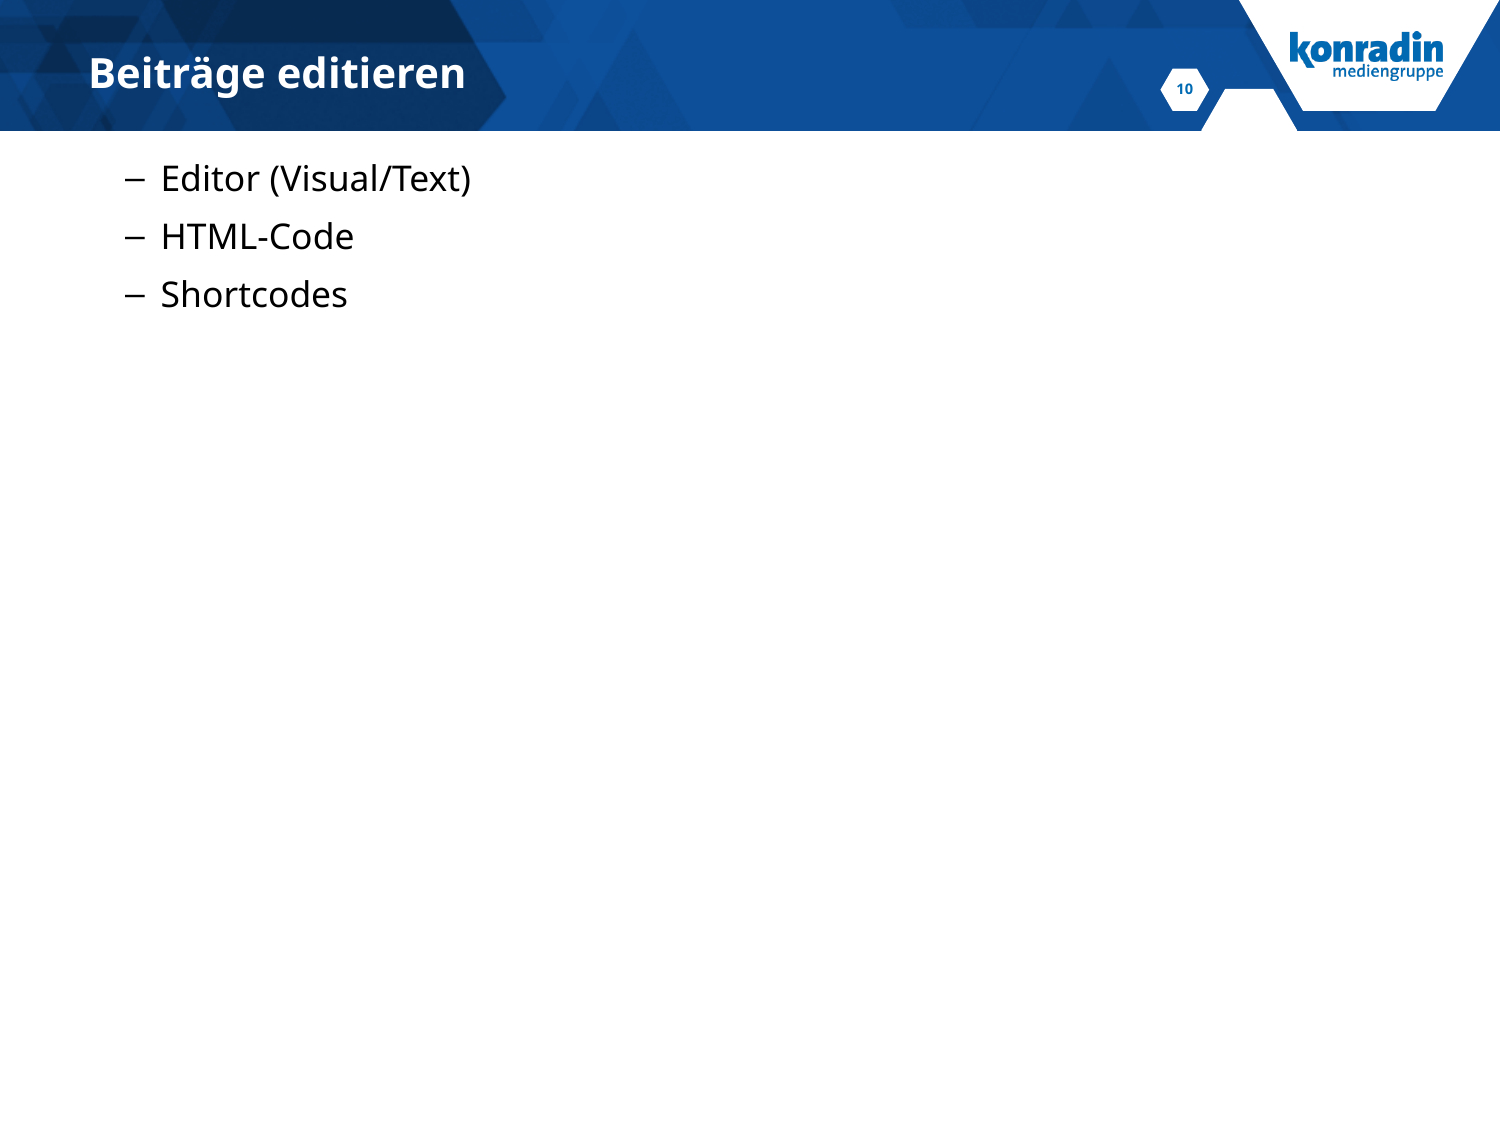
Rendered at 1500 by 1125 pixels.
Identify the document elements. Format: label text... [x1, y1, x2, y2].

picture [1290, 31, 1443, 81]
text_box Beiträge editieren [73, 16, 1176, 128]
picture [0, 0, 1500, 131]
list Editor (Visual/Text) HTML-Code Shortcodes [73, 147, 1437, 1049]
